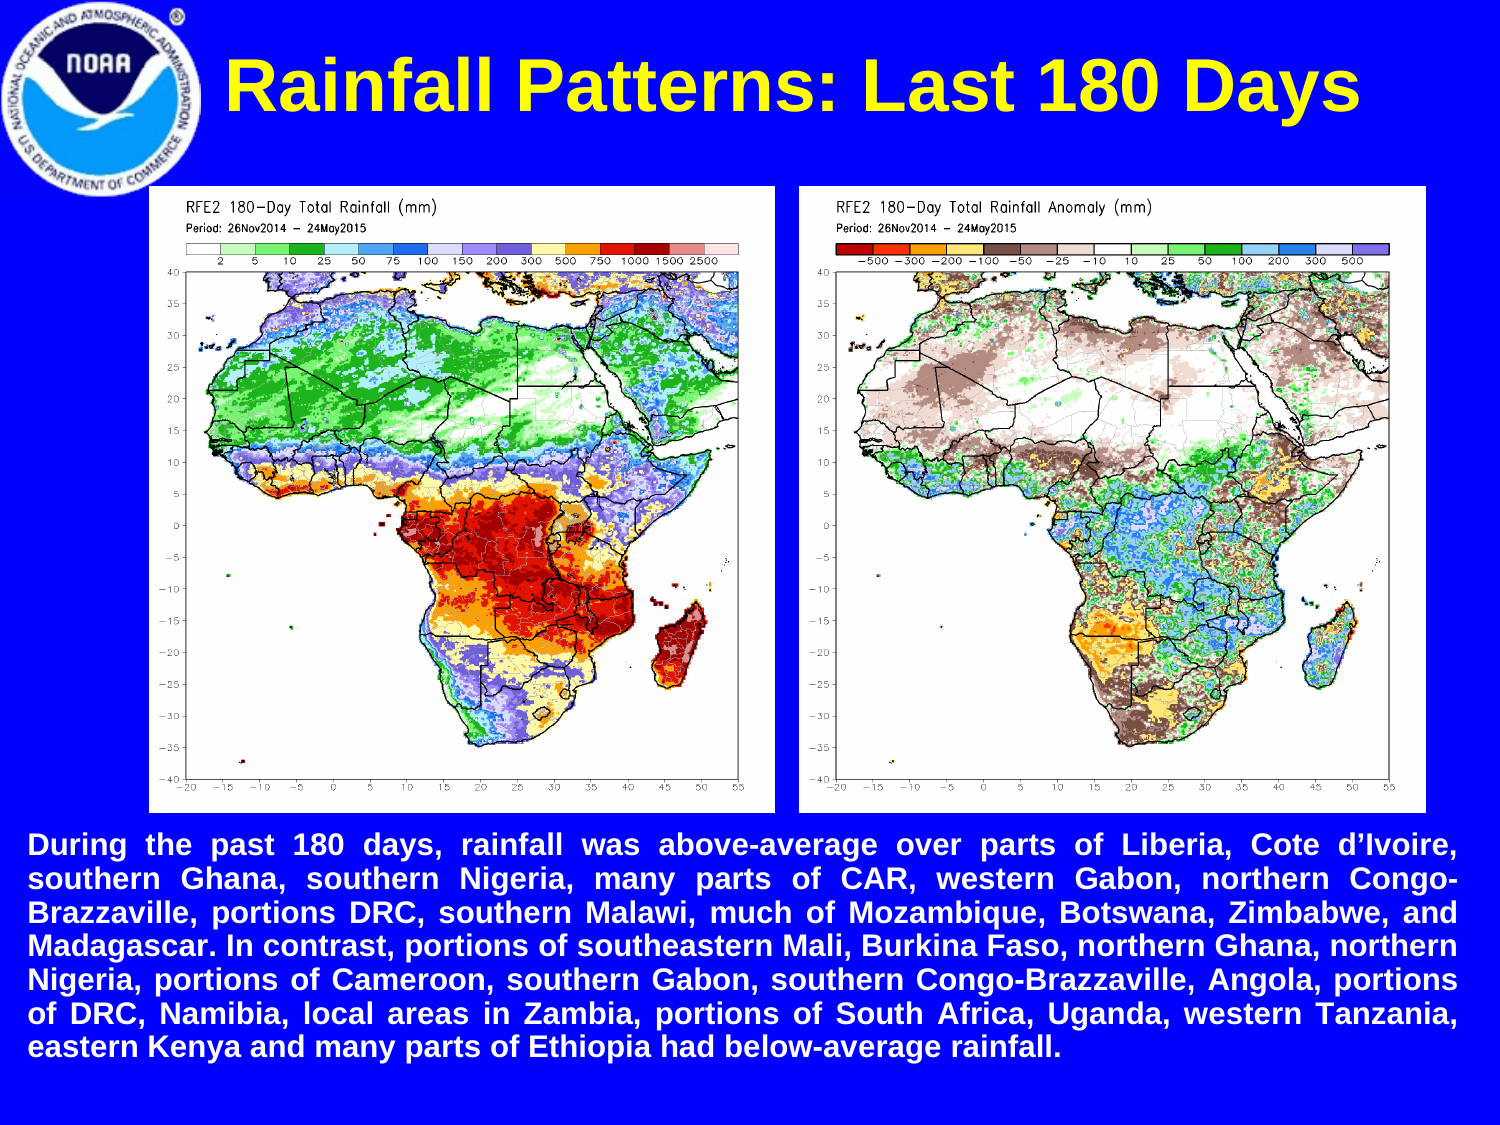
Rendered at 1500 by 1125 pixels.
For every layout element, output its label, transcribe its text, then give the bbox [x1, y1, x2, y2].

text_box During the past 180 days, rainfall was above-average over parts of Liberia, Cote d’Ivoire, southern Ghana, southern Nigeria, many parts of CAR, western Gabon, northern Congo-Brazzaville, portions DRC, southern Malawi, much of Mozambique, Botswana, Zimbabwe, and Madagascar. In contrast, portions of southeastern Mali, Burkina Faso, northern Ghana, northern Nigeria, portions of Cameroon, southern Gabon, southern Congo-Brazzaville, Angola, portions of DRC, Namibia, local areas in Zambia, portions of South Africa, Uganda, western Tanzania, eastern Kenya and many parts of Ethiopia had below-average rainfall. [12, 821, 1475, 1073]
title Rainfall Patterns: Last 180 Days [174, 24, 1413, 138]
picture [0, 0, 775, 813]
picture [799, 186, 1425, 813]
